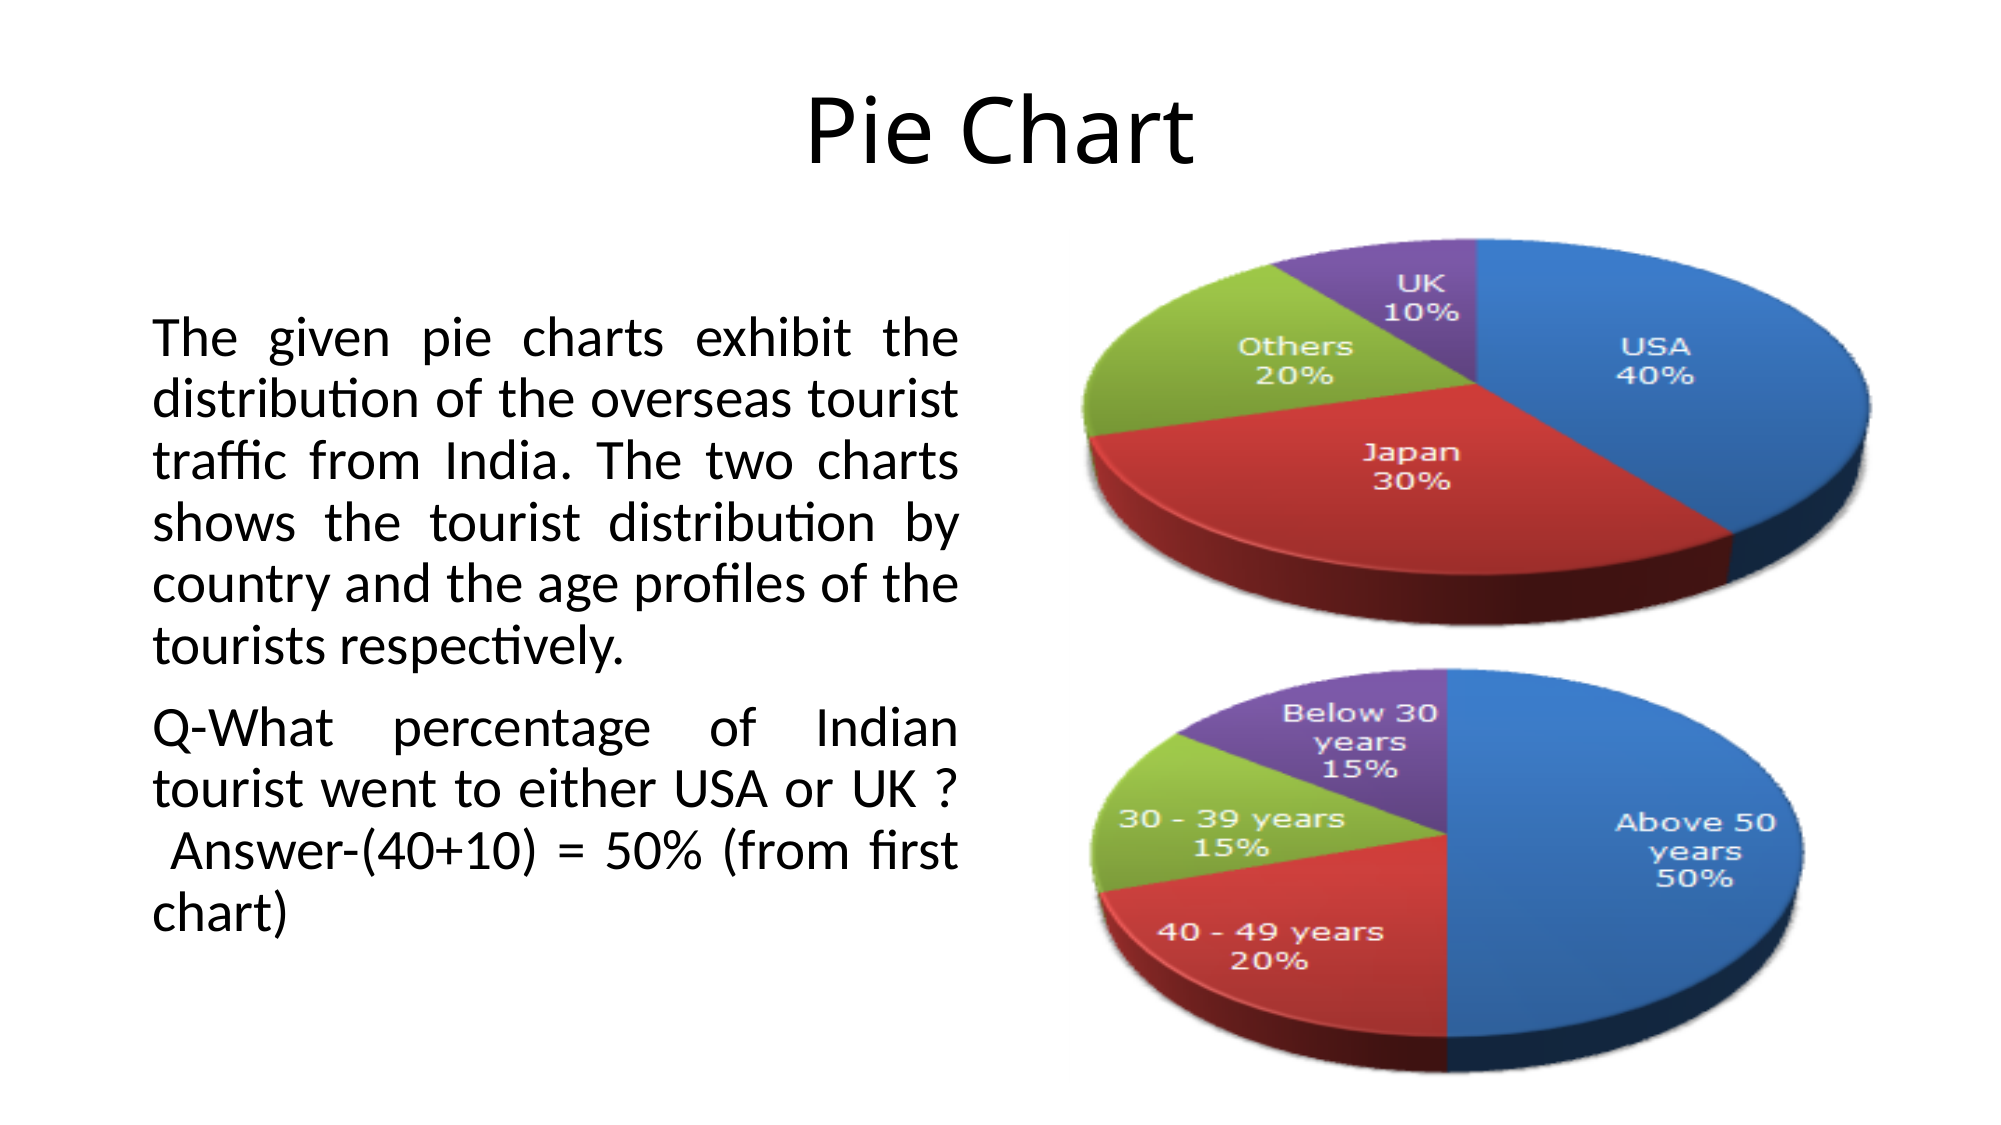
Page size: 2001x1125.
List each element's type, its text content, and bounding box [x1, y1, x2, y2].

list The given pie charts exhibit the distribution of the overseas tourist traffic from India. The two charts shows the tourist distribution by country and the age profiles of the tourists respectively. Q-What percentage of Indian tourist went to either USA or UK ? Answer-(40+10) = 50% (from first chart) [137, 299, 975, 1014]
title Pie Chart [137, 25, 1863, 243]
picture [1067, 229, 1884, 1083]
